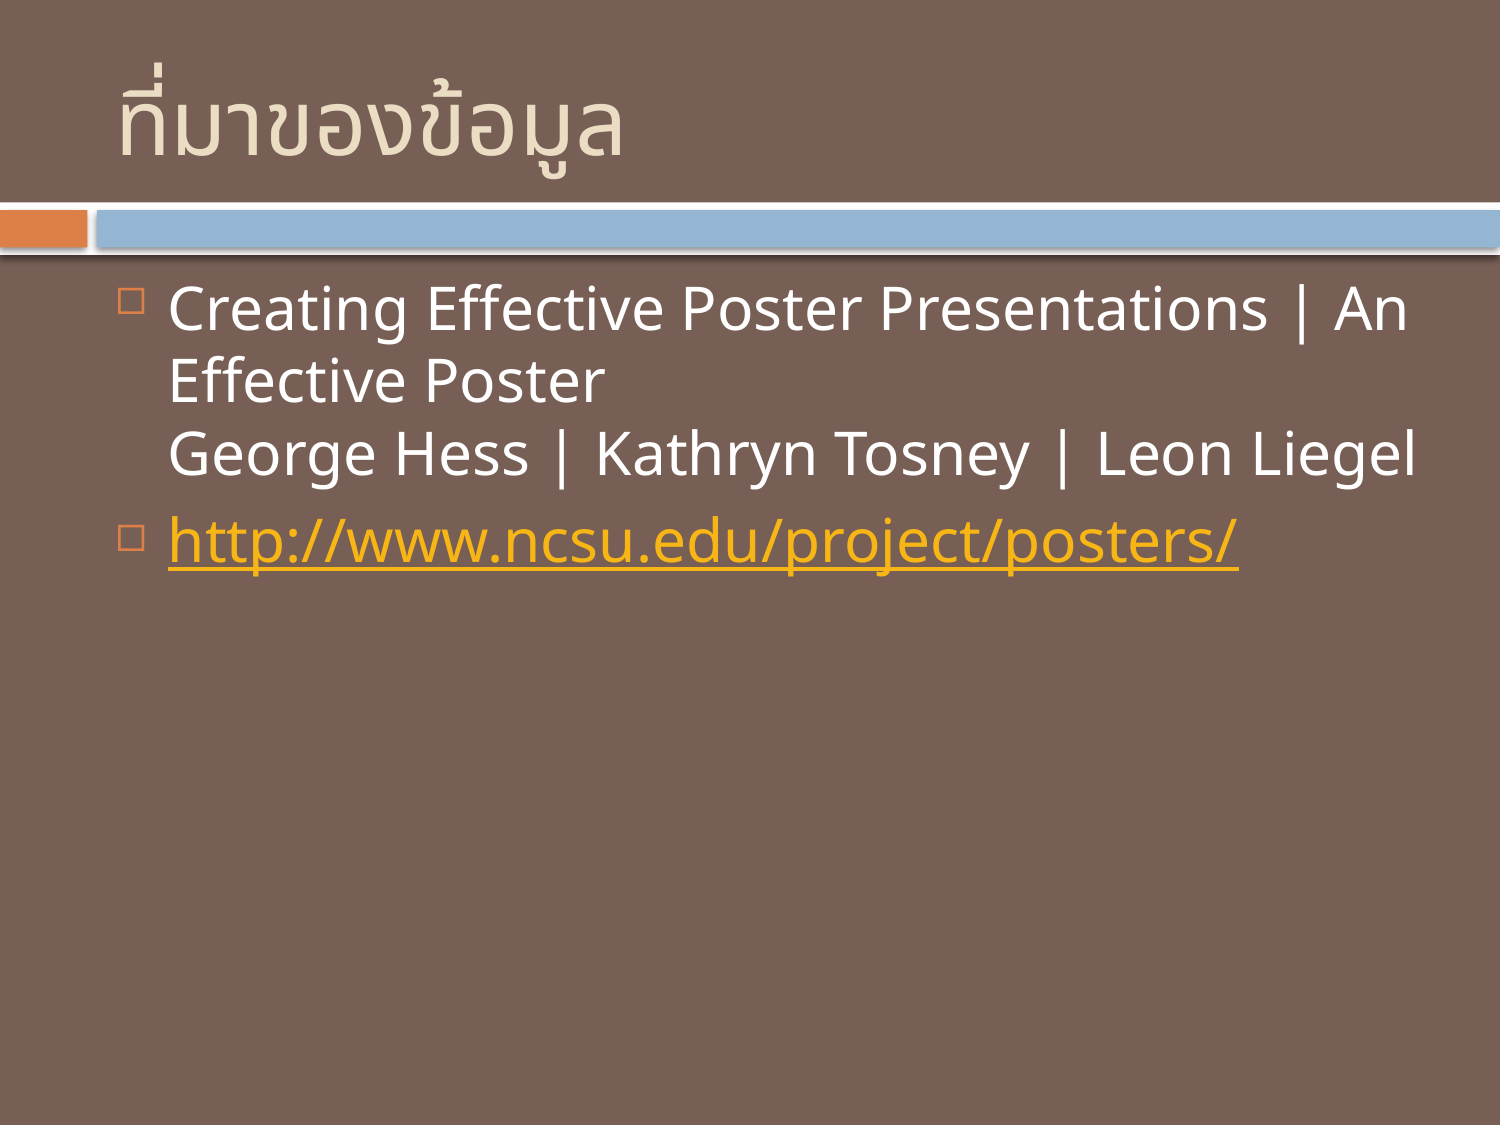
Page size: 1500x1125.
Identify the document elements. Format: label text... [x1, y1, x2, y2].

list Creating Effective Poster Presentations | An Effective Poster George Hess | Kathryn Tosney | Leon Liegel http://www.ncsu.edu/project/posters/ [100, 262, 1438, 1000]
title ที่มาของข้อมูล [100, 37, 1438, 200]
